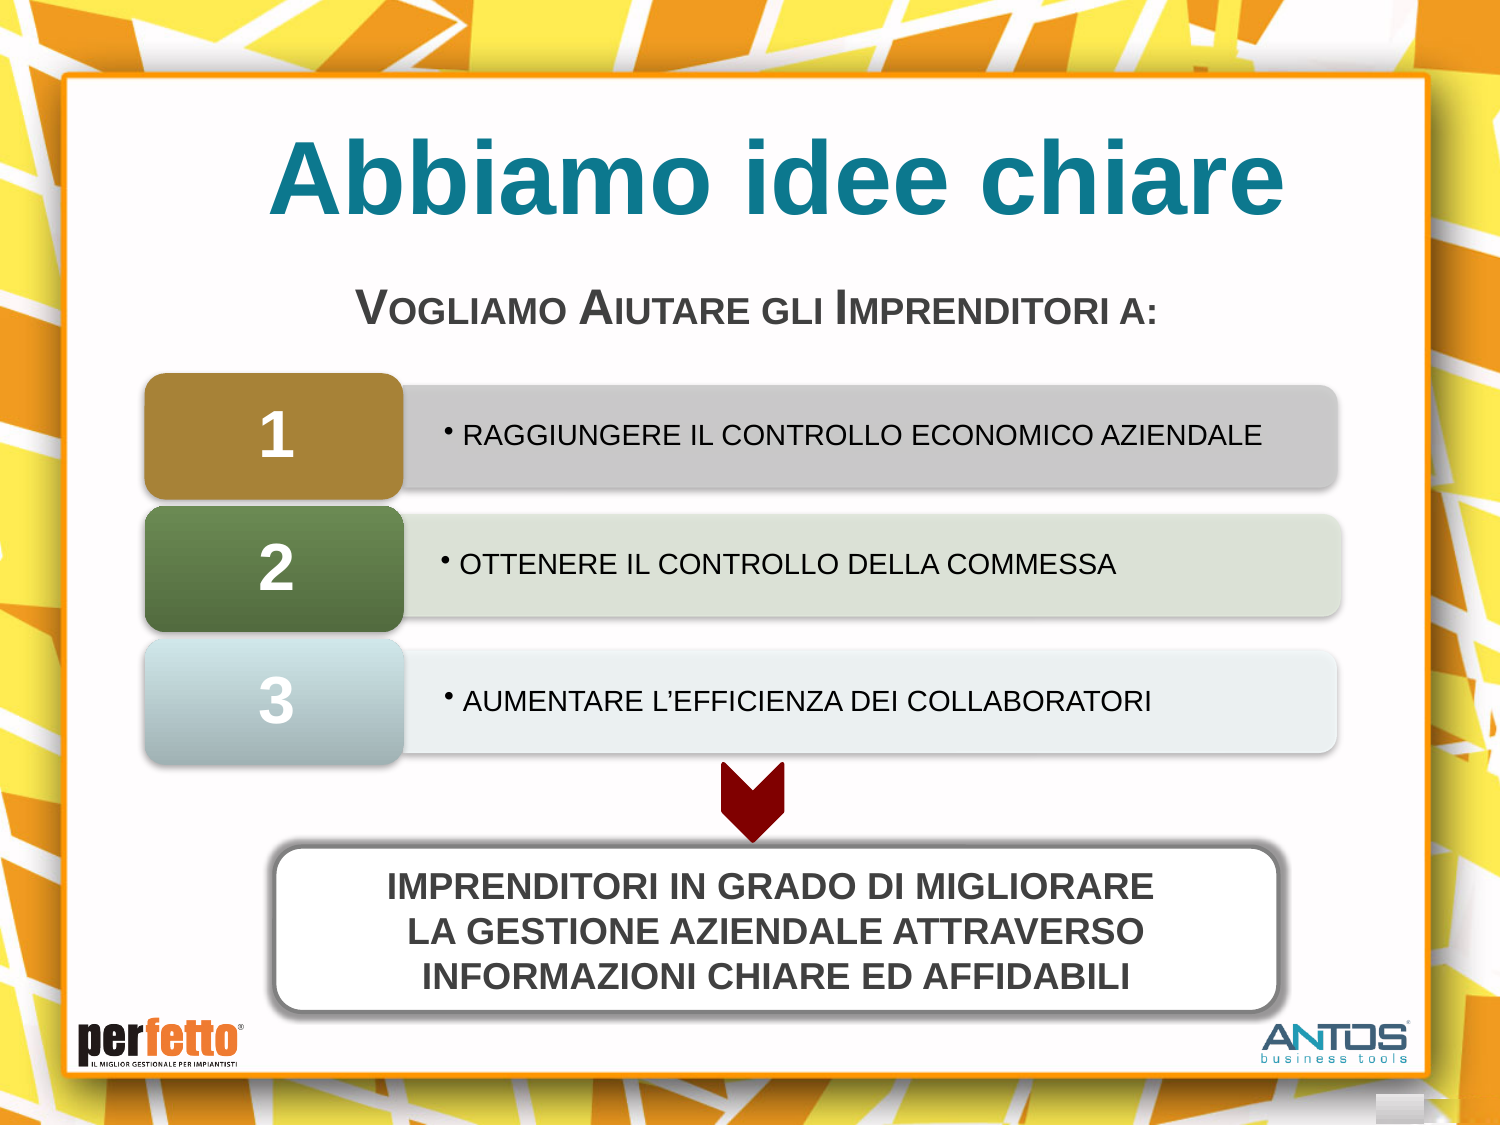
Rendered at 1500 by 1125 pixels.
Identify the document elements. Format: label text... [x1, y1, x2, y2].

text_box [123, 372, 1365, 766]
text_box VOGLIAMO AIUTARE GLI IMPRENDITORI A: [147, 267, 1366, 350]
title Abbiamo idee chiare [135, 92, 1420, 254]
picture [0, 0, 1500, 1125]
text_box [721, 773, 785, 843]
text_box IMPRENDITORI IN GRADO DI MIGLIORARE LA GESTIONE AZIENDALE ATTRAVERSO INFORMAZIONI CHIARE ED AFFIDABILI [272, 844, 1281, 1015]
